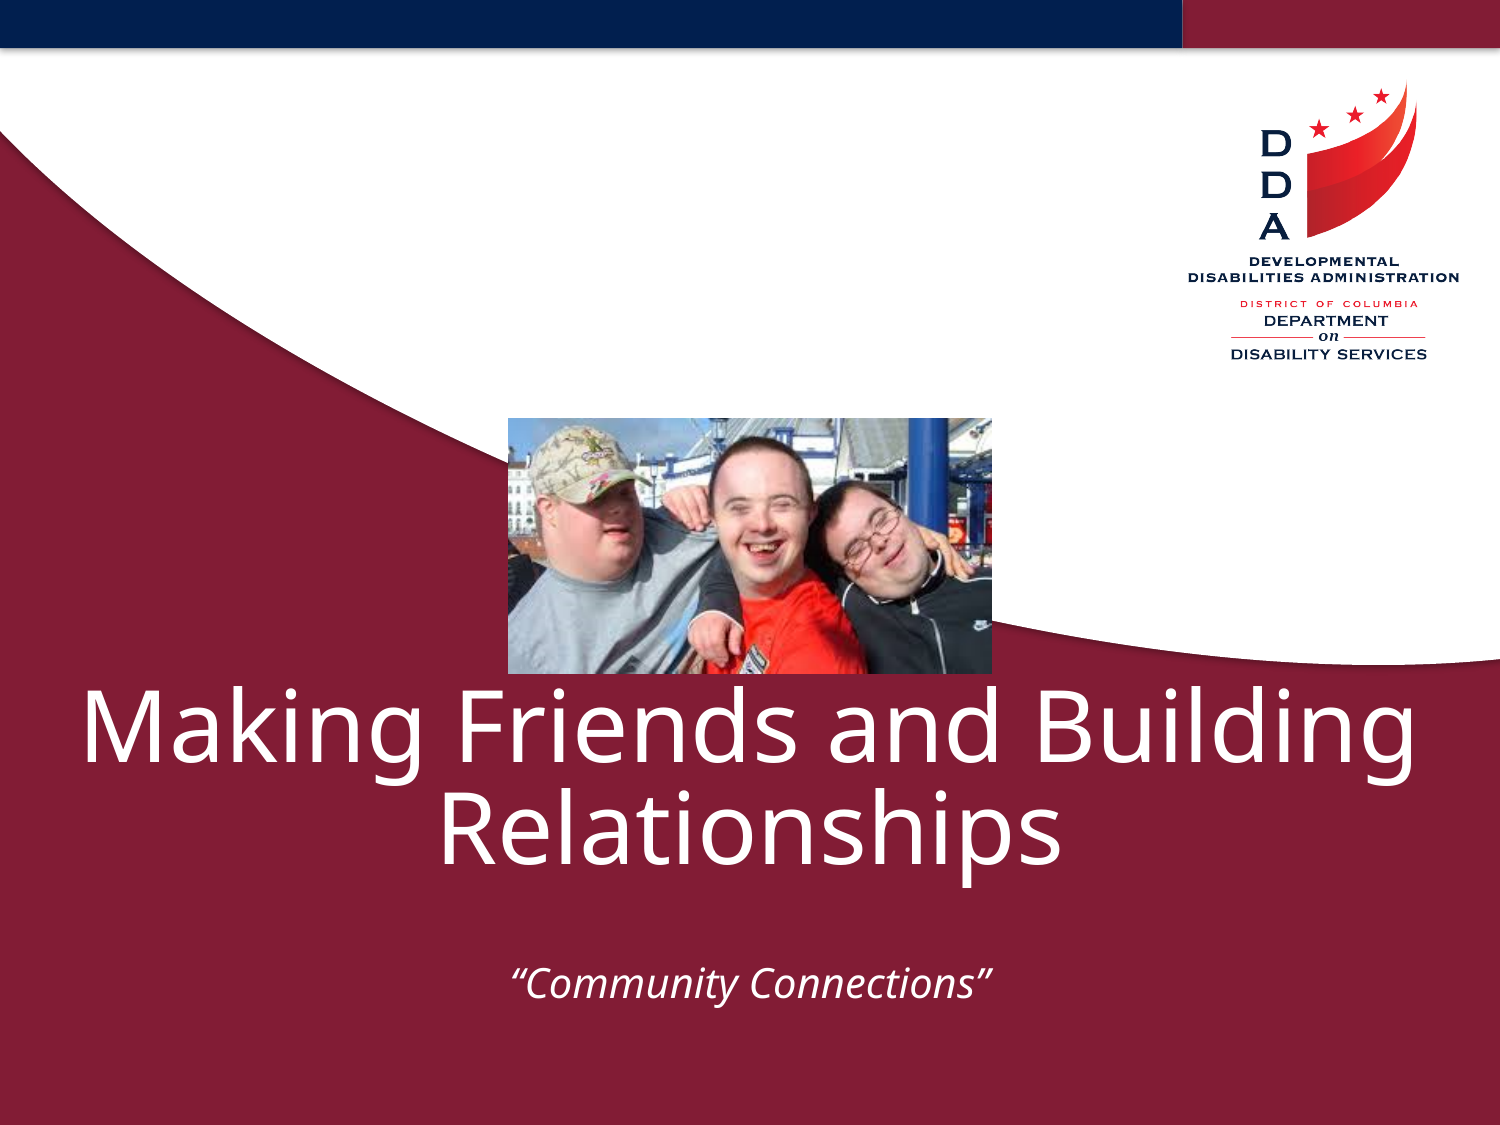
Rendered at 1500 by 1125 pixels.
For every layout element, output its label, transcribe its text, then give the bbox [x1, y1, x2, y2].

text_box “Community Connections” [0, 885, 1500, 1026]
picture [508, 418, 992, 674]
picture [1188, 79, 1459, 360]
text_box Making Friends and Building Relationships [0, 673, 1500, 885]
